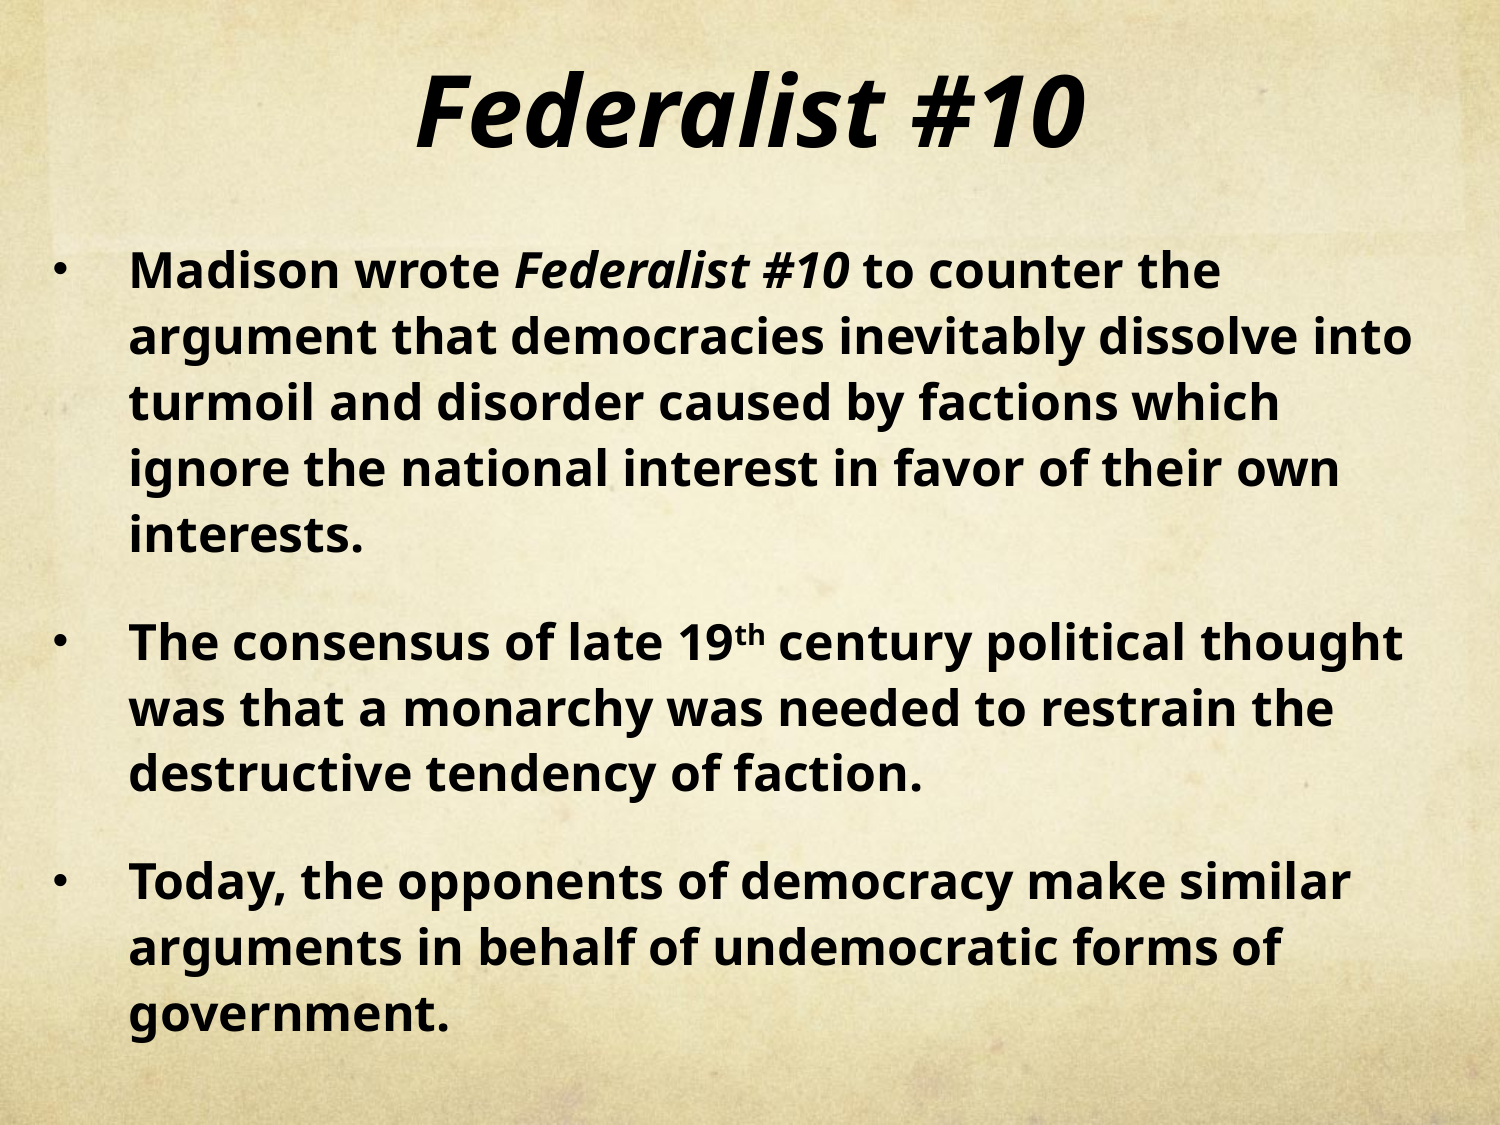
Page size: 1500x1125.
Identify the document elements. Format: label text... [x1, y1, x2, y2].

title Federalist #10 [50, 37, 1450, 175]
picture [0, 0, 1500, 1125]
list Madison wrote Federalist #10 to counter the argument that democracies inevitably dissolve into turmoil and disorder caused by factions which ignore the national interest in favor of their own interests. The consensus of late 19th century political thought was that a monarchy was needed to restrain the destructive tendency of faction. Today, the opponents of democracy make similar arguments in behalf of undemocratic forms of government. [37, 224, 1463, 1075]
